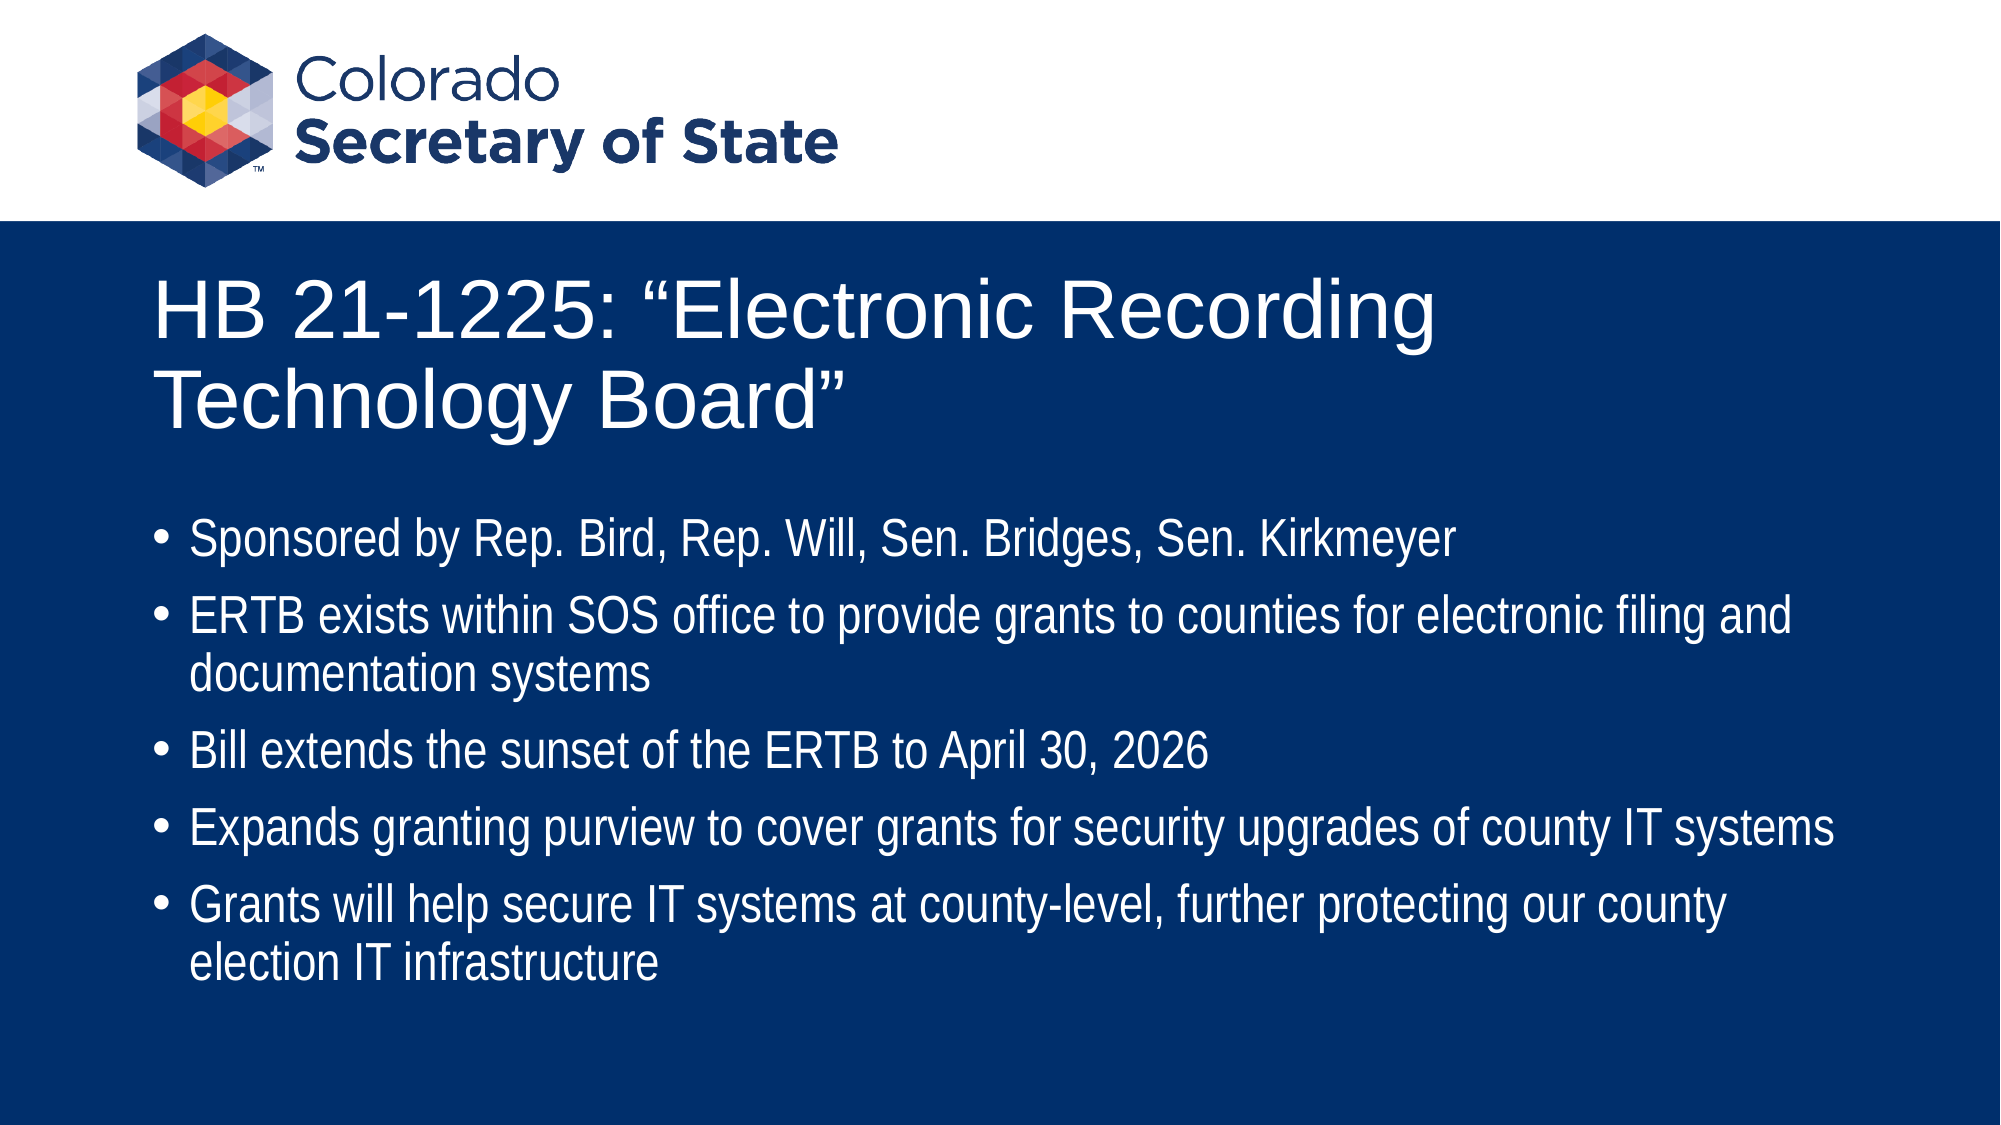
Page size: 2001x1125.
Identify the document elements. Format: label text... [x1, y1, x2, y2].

title HB 21-1225: “Electronic Recording Technology Board” [137, 282, 1863, 432]
picture [137, 33, 838, 188]
list Sponsored by Rep. Bird, Rep. Will, Sen. Bridges, Sen. Kirkmeyer ERTB exists within SOS office to provide grants to counties for electronic filing and documentation systems Bill extends the sunset of the ERTB to April 30, 2026 Expands granting purview to cover grants for security upgrades of county IT systems Grants will help secure IT systems at county-level, further protecting our county election IT infrastructure [137, 502, 1863, 1060]
